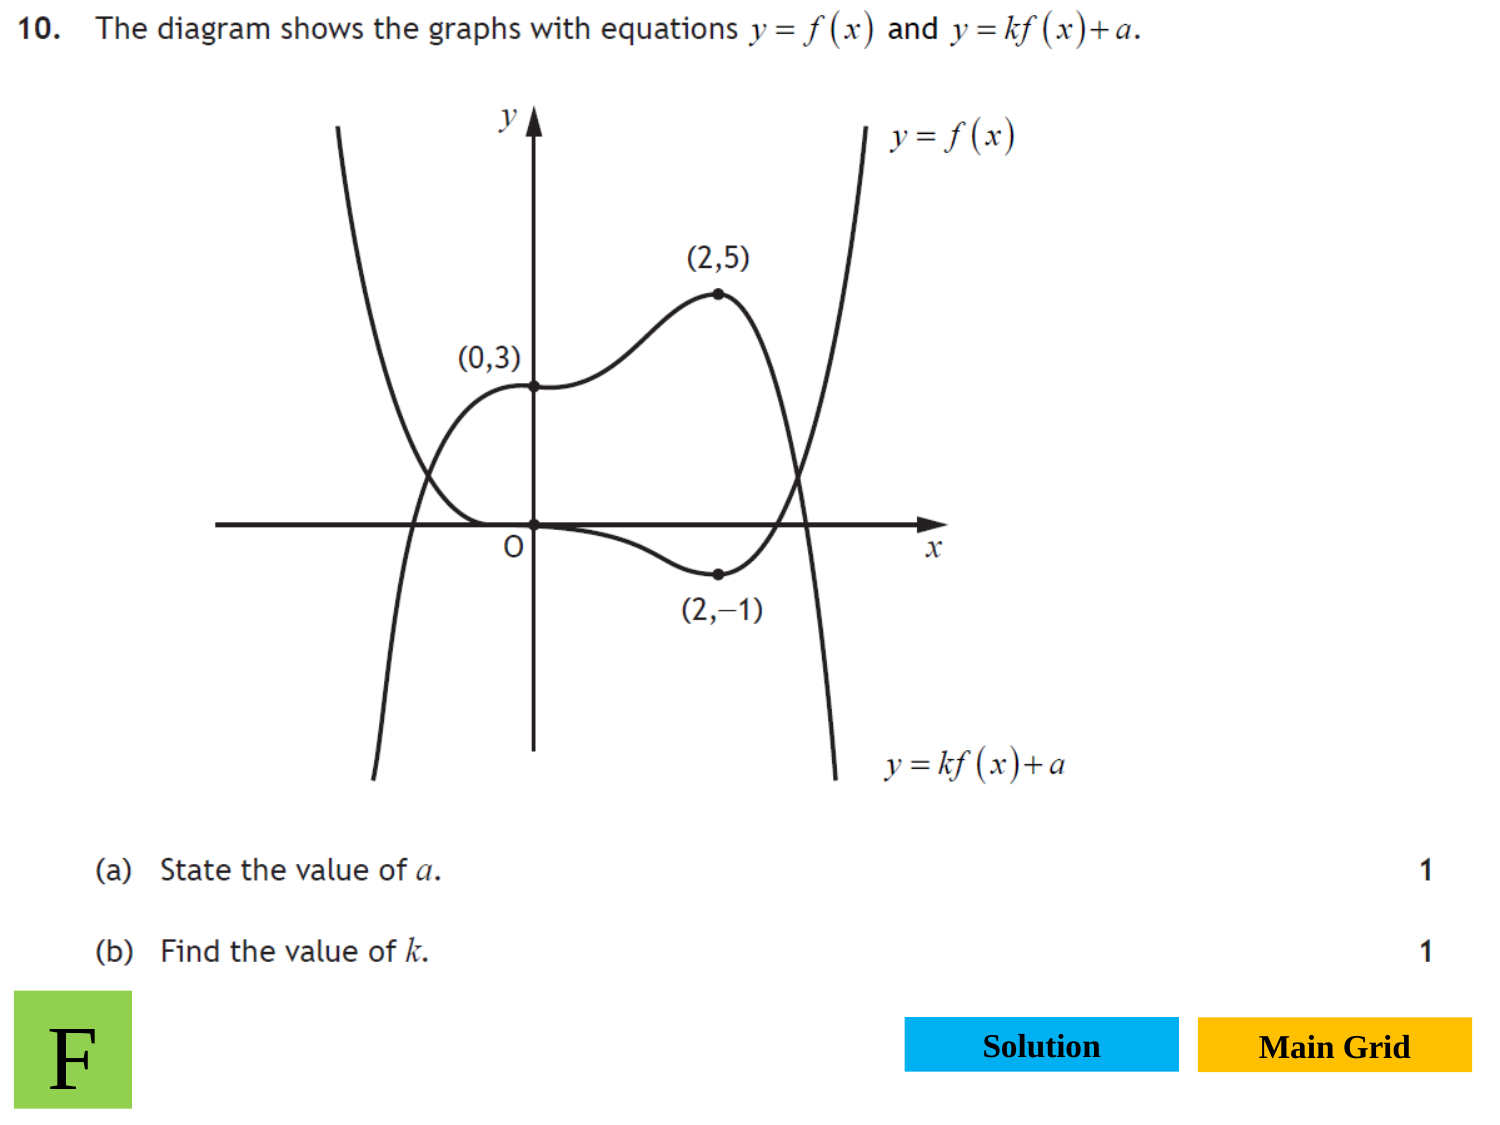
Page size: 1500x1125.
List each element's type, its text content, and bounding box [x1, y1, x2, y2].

text_box Main Grid [1197, 1017, 1473, 1073]
picture [13, 0, 1456, 982]
text_box F [13, 990, 132, 1109]
text_box Solution [904, 1017, 1179, 1072]
